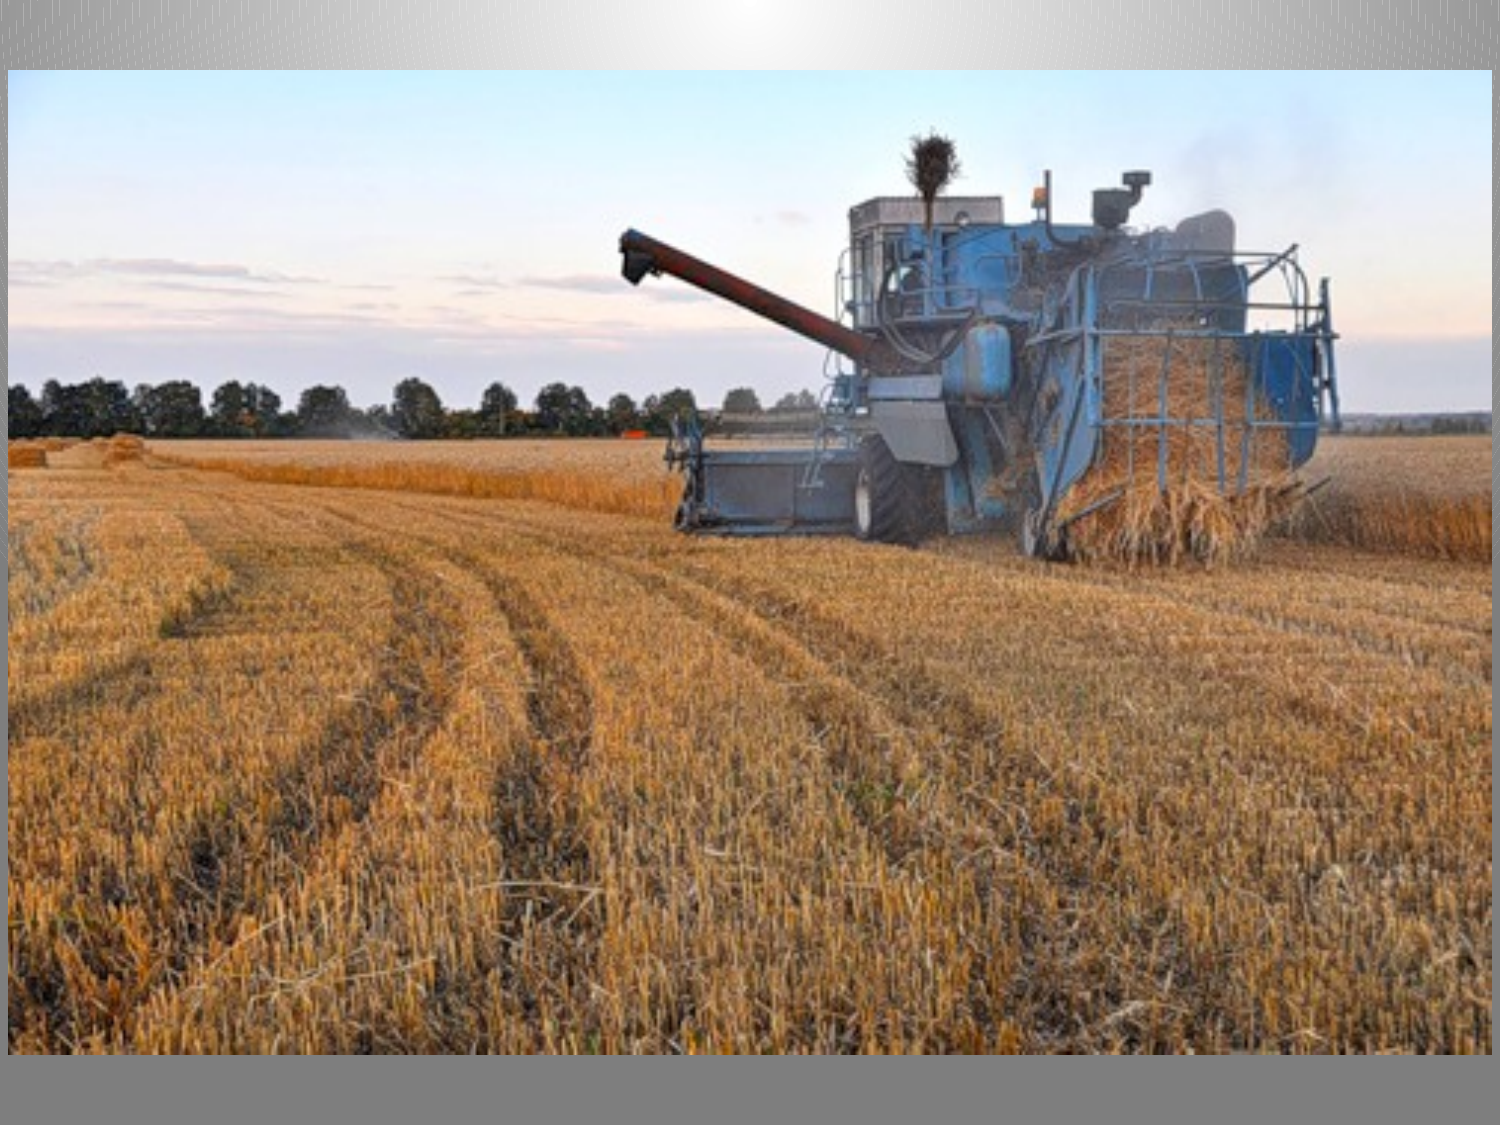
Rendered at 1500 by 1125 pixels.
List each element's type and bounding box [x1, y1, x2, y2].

picture [8, 70, 1492, 1055]
